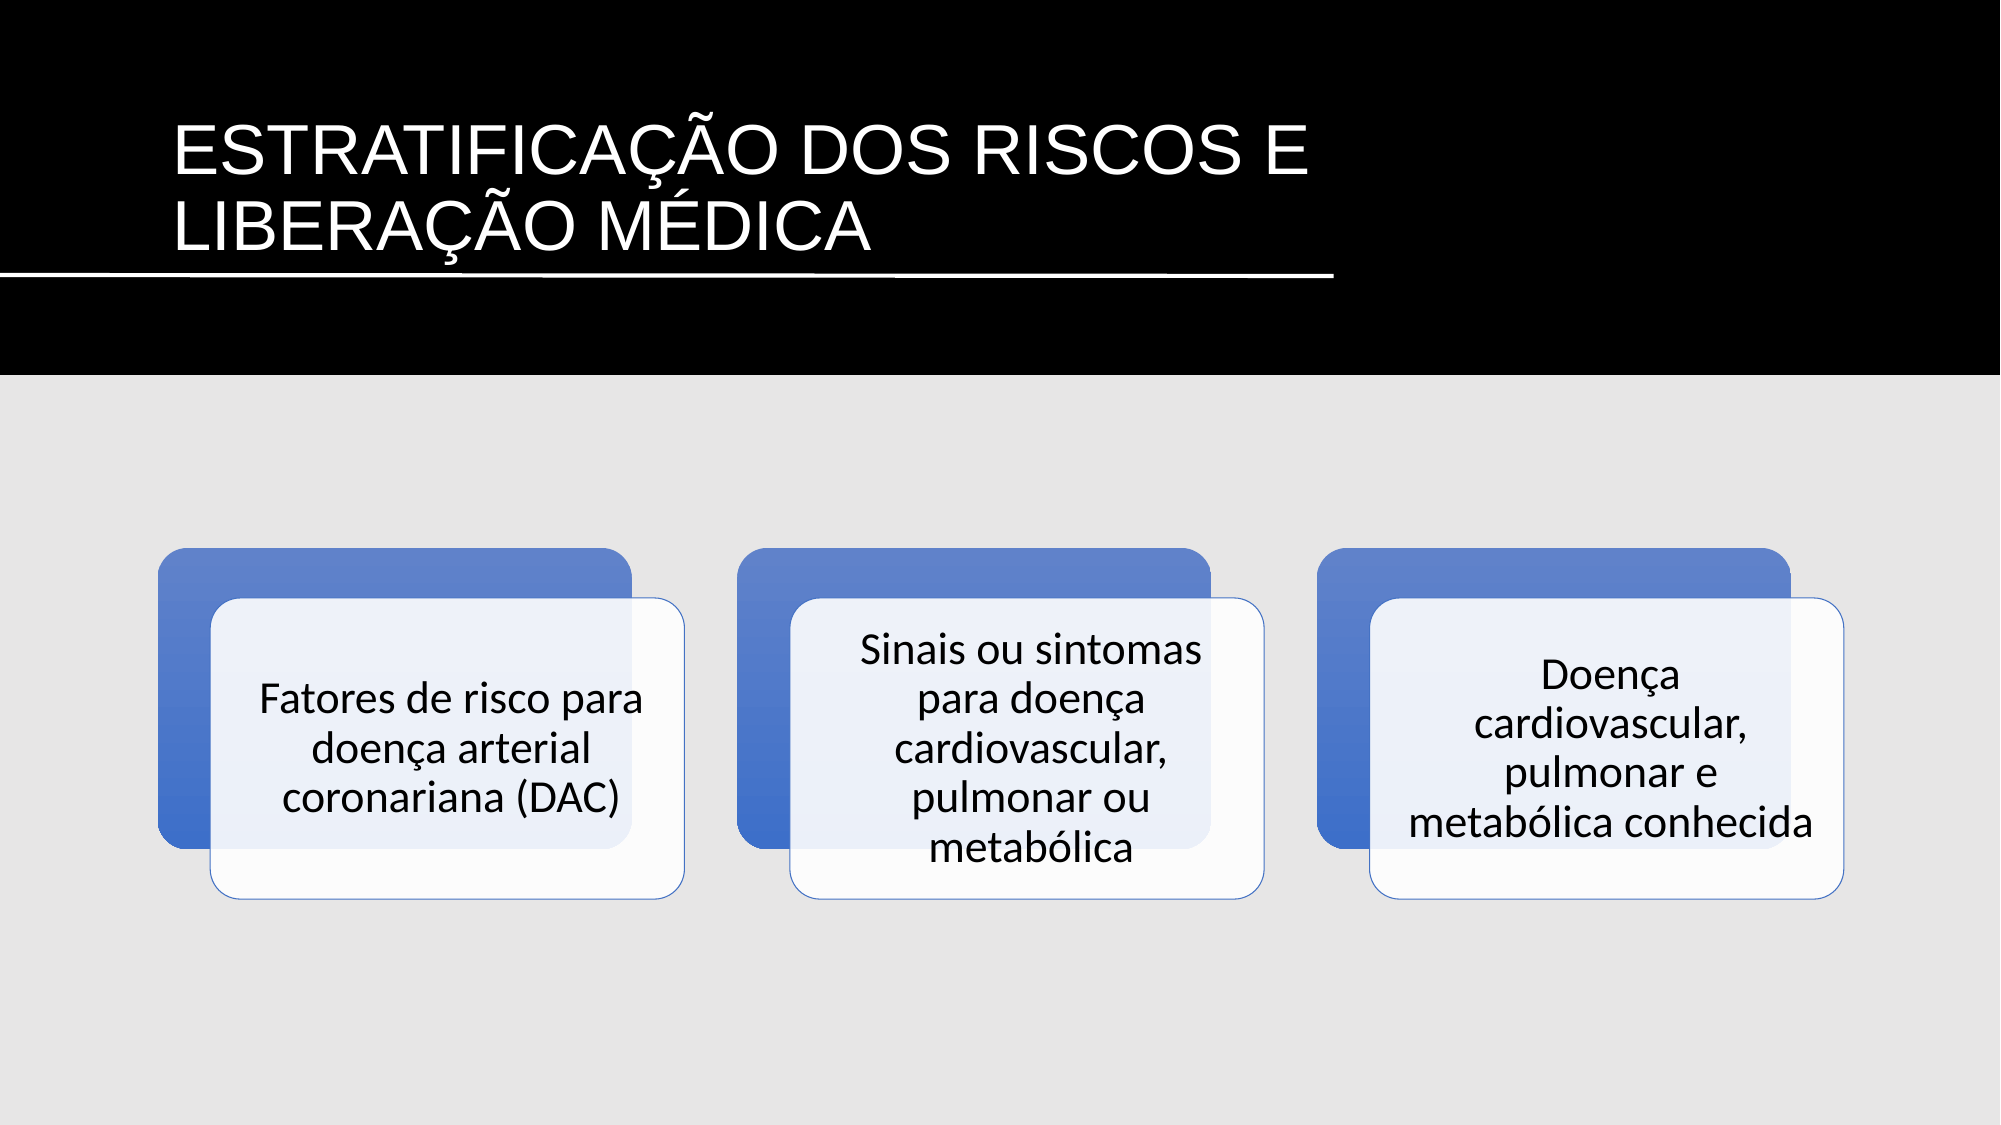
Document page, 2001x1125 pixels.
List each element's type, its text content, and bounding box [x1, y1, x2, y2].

text_box [0, 0, 2000, 376]
title ESTRATIFICAÇÃO DOS RISCOS E LIBERAÇÃO MÉDICA [157, 71, 1334, 273]
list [157, 478, 1844, 969]
